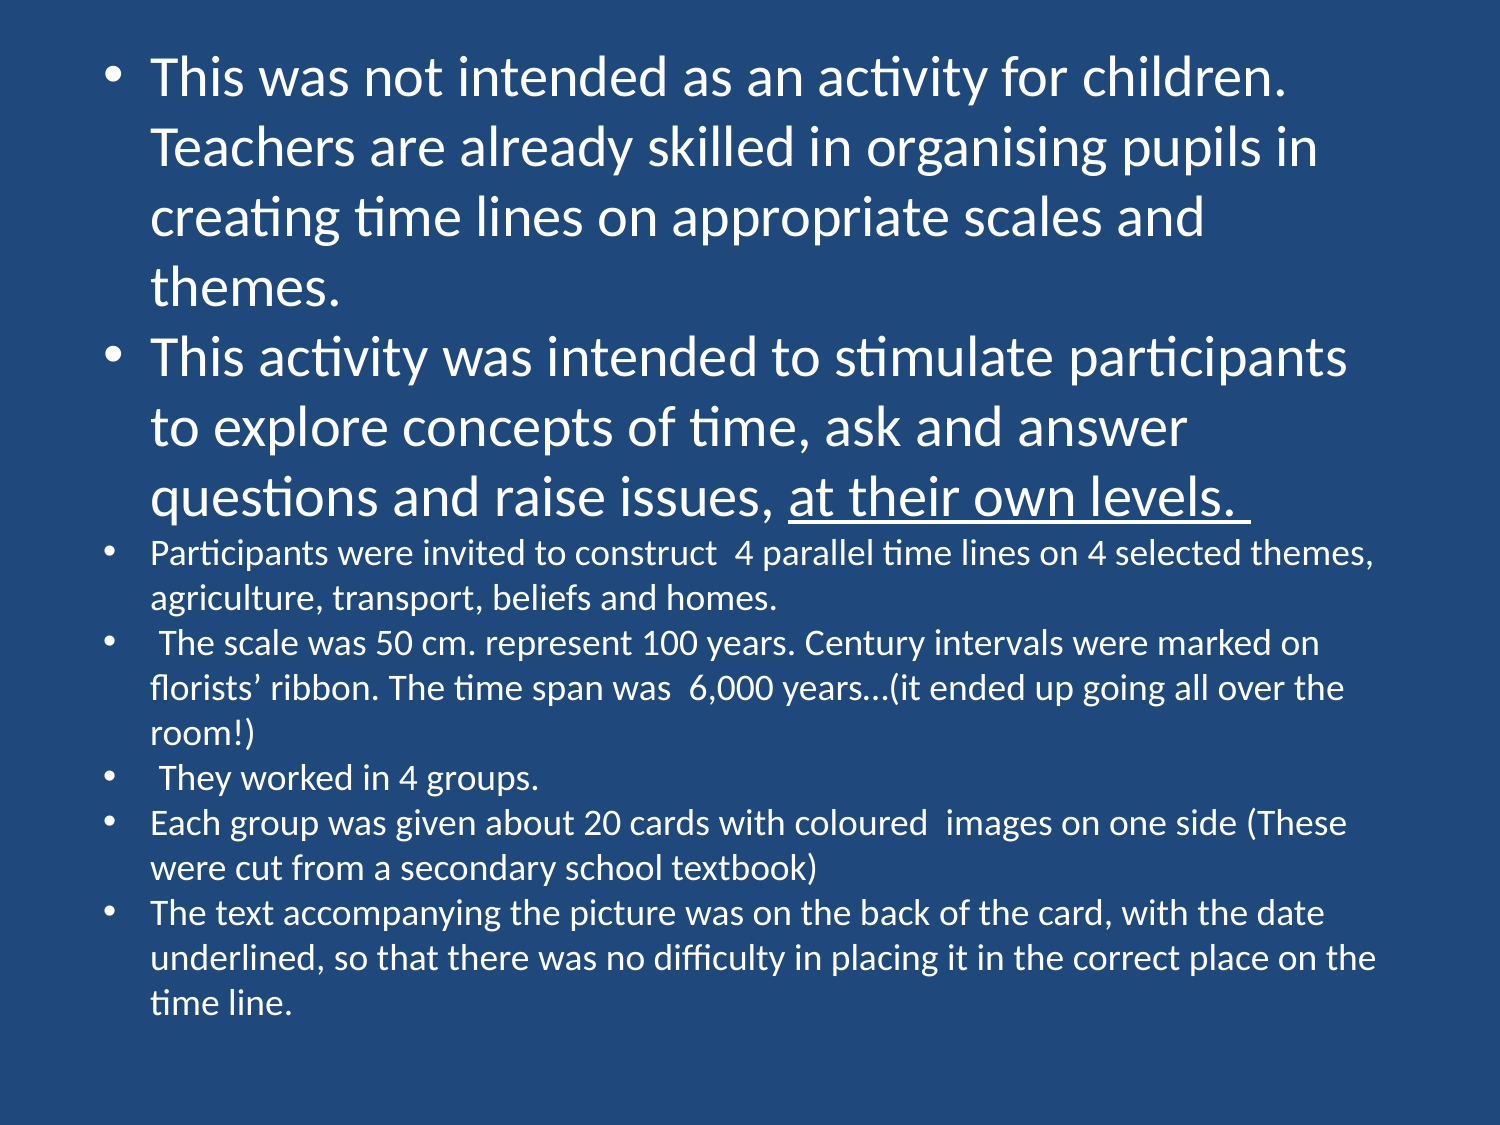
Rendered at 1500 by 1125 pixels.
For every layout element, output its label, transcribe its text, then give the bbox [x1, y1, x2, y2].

text_box This was not intended as an activity for children. Teachers are already skilled in organising pupils in creating time lines on appropriate scales and themes. This activity was intended to stimulate participants to explore concepts of time, ask and answer questions and raise issues, at their own levels. Participants were invited to construct 4 parallel time lines on 4 selected themes, agriculture, transport, beliefs and homes. The scale was 50 cm. represent 100 years. Century intervals were marked on florists’ ribbon. The time span was 6,000 years…(it ended up going all over the room!) They worked in 4 groups. Each group was given about 20 cards with coloured images on one side (These were cut from a secondary school textbook) The text accompanying the picture was on the back of the card, with the date underlined, so that there was no difficulty in placing it in the correct place on the time line. [88, 30, 1400, 1031]
